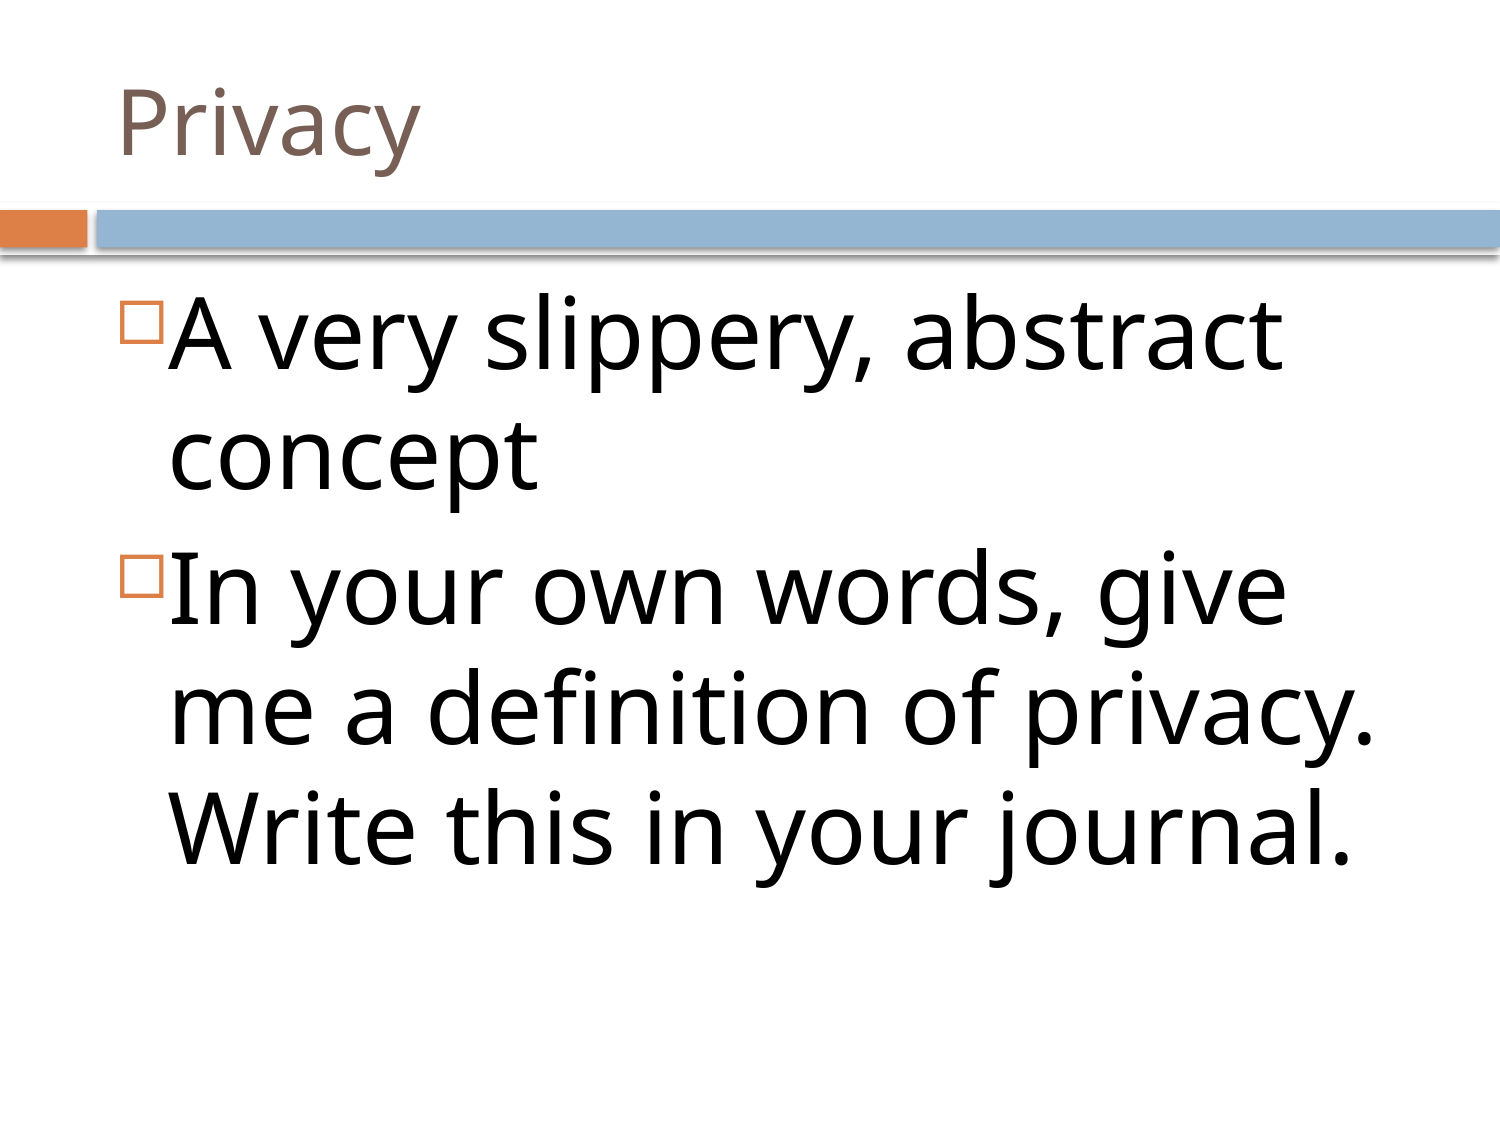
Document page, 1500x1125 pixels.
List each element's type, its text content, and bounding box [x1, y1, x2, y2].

list A very slippery, abstract concept In your own words, give me a definition of privacy. Write this in your journal. [100, 262, 1438, 1000]
title Privacy [100, 37, 1438, 200]
